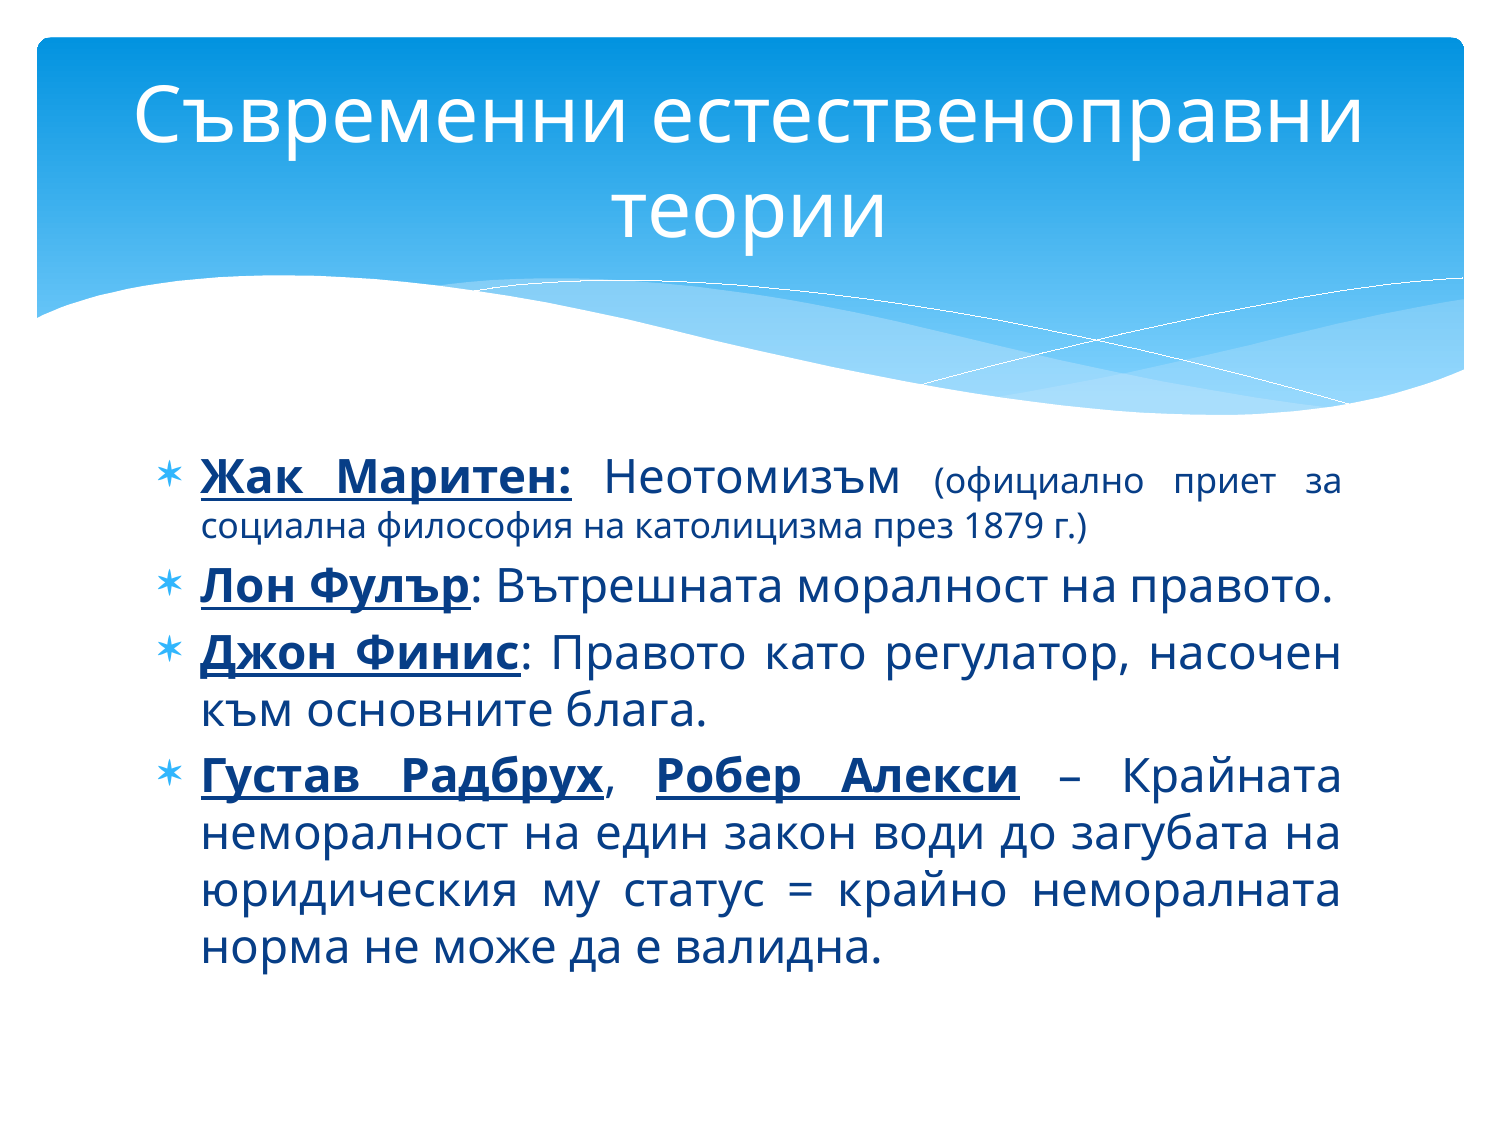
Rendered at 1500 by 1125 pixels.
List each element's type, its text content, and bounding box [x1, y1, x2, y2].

title Съвременни естественоправни теории [75, 55, 1425, 261]
list Жак Маритен: Неотомизъм (официално приет за социална философия на католицизма през 1879 г.) Лон Фулър: Вътрешната моралност на правото. Джон Финис: Правото като регулатор, насочен към основните блага. Густав Радбрух, Робер Алекси – Крайната неморалност на един закон води до загубата на юридическия му статус = крайно неморалната норма не може да е валидна. [143, 438, 1359, 1005]
